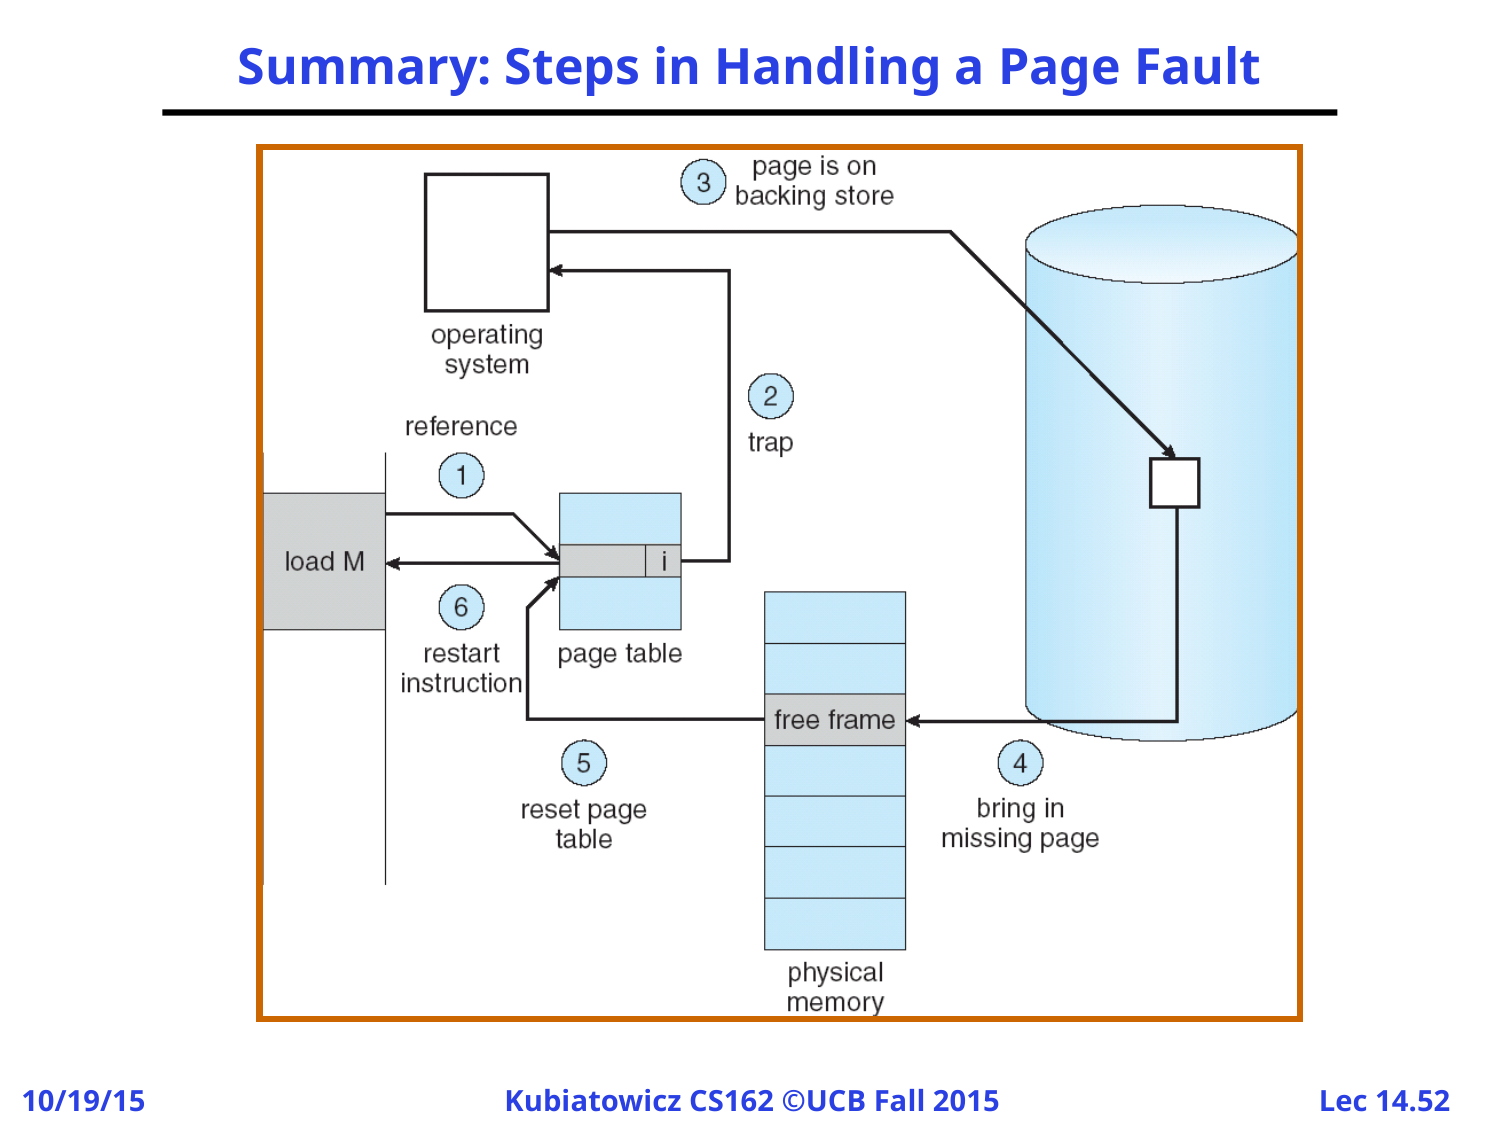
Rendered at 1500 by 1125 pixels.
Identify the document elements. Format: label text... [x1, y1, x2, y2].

title Summary: Steps in Handling a Page Fault [162, 24, 1338, 113]
picture [262, 149, 1298, 1017]
